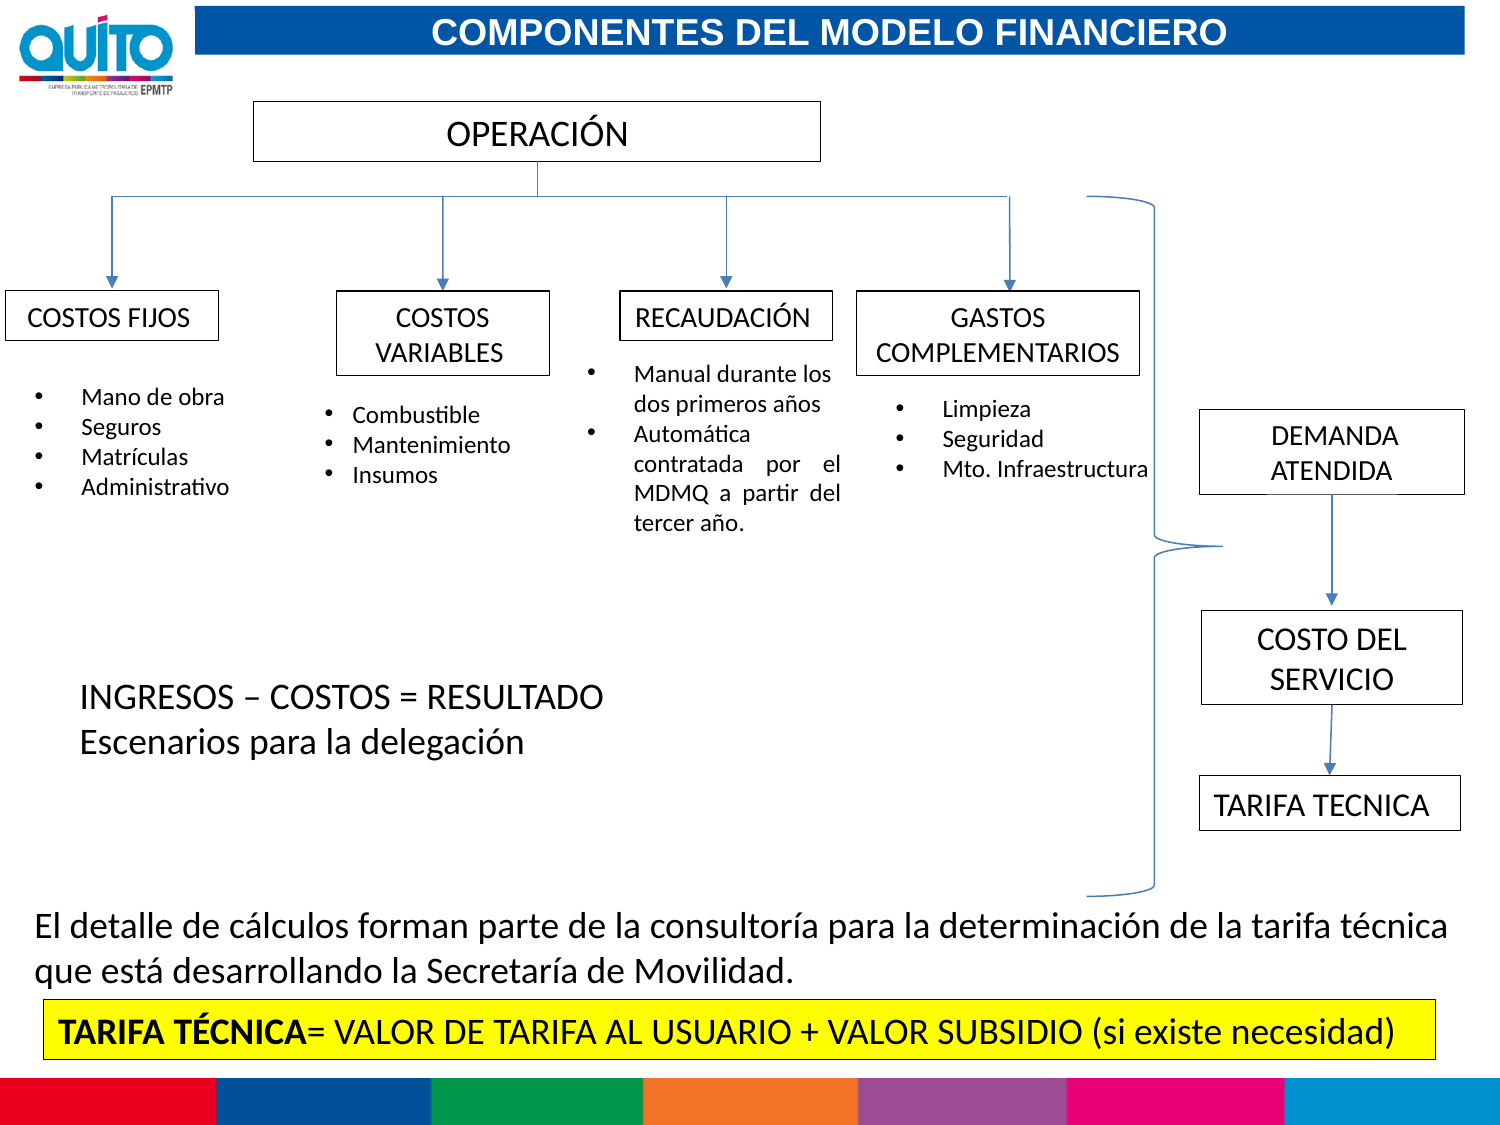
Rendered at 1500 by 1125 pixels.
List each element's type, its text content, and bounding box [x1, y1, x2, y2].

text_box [1329, 705, 1333, 776]
text_box TARIFA TÉCNICA= VALOR DE TARIFA AL USUARIO + VALOR SUBSIDIO (si existe necesidad) [43, 999, 1436, 1060]
text_box COMPONENTES DEL MODELO FINANCIERO [194, 5, 1465, 55]
text_box TARIFA TECNICA [1198, 775, 1461, 830]
picture [0, 10, 195, 103]
picture [0, 1077, 429, 1125]
text_box GASTOS COMPLEMENTARIOS [856, 291, 1140, 376]
text_box COSTO DEL SERVICIO [1201, 609, 1463, 705]
text_box COSTOS FIJOS [5, 290, 219, 341]
text_box RECAUDACIÓN [620, 291, 833, 341]
text_box El detalle de cálculos forman parte de la consultoría para la determinación de la tarifa técnica que está desarrollando la Secretaría de Movilidad. [19, 893, 1465, 998]
text_box [1086, 491, 1224, 893]
picture [432, 1077, 1285, 1125]
text_box [1086, 195, 1156, 385]
text_box [594, 324, 856, 345]
text_box OPERACIÓN [253, 101, 821, 162]
text_box [0, 0, 1500, 75]
text_box Combustible Mantenimiento Insumos [309, 390, 550, 526]
text_box INGRESOS – COSTOS = RESULTADO Escenarios para la delegación [64, 664, 939, 770]
text_box Manual durante los dos primeros años Automática contratada por el MDMQ a partir del tercer año. [572, 349, 857, 545]
text_box COSTOS VARIABLES [336, 291, 550, 376]
text_box DEMANDA ATENDIDA [1198, 409, 1465, 494]
text_box Limpieza Seguridad Mto. Infraestructura [880, 385, 1165, 491]
text_box Mano de obra Seguros Matrículas Administrativo [0, 373, 572, 508]
